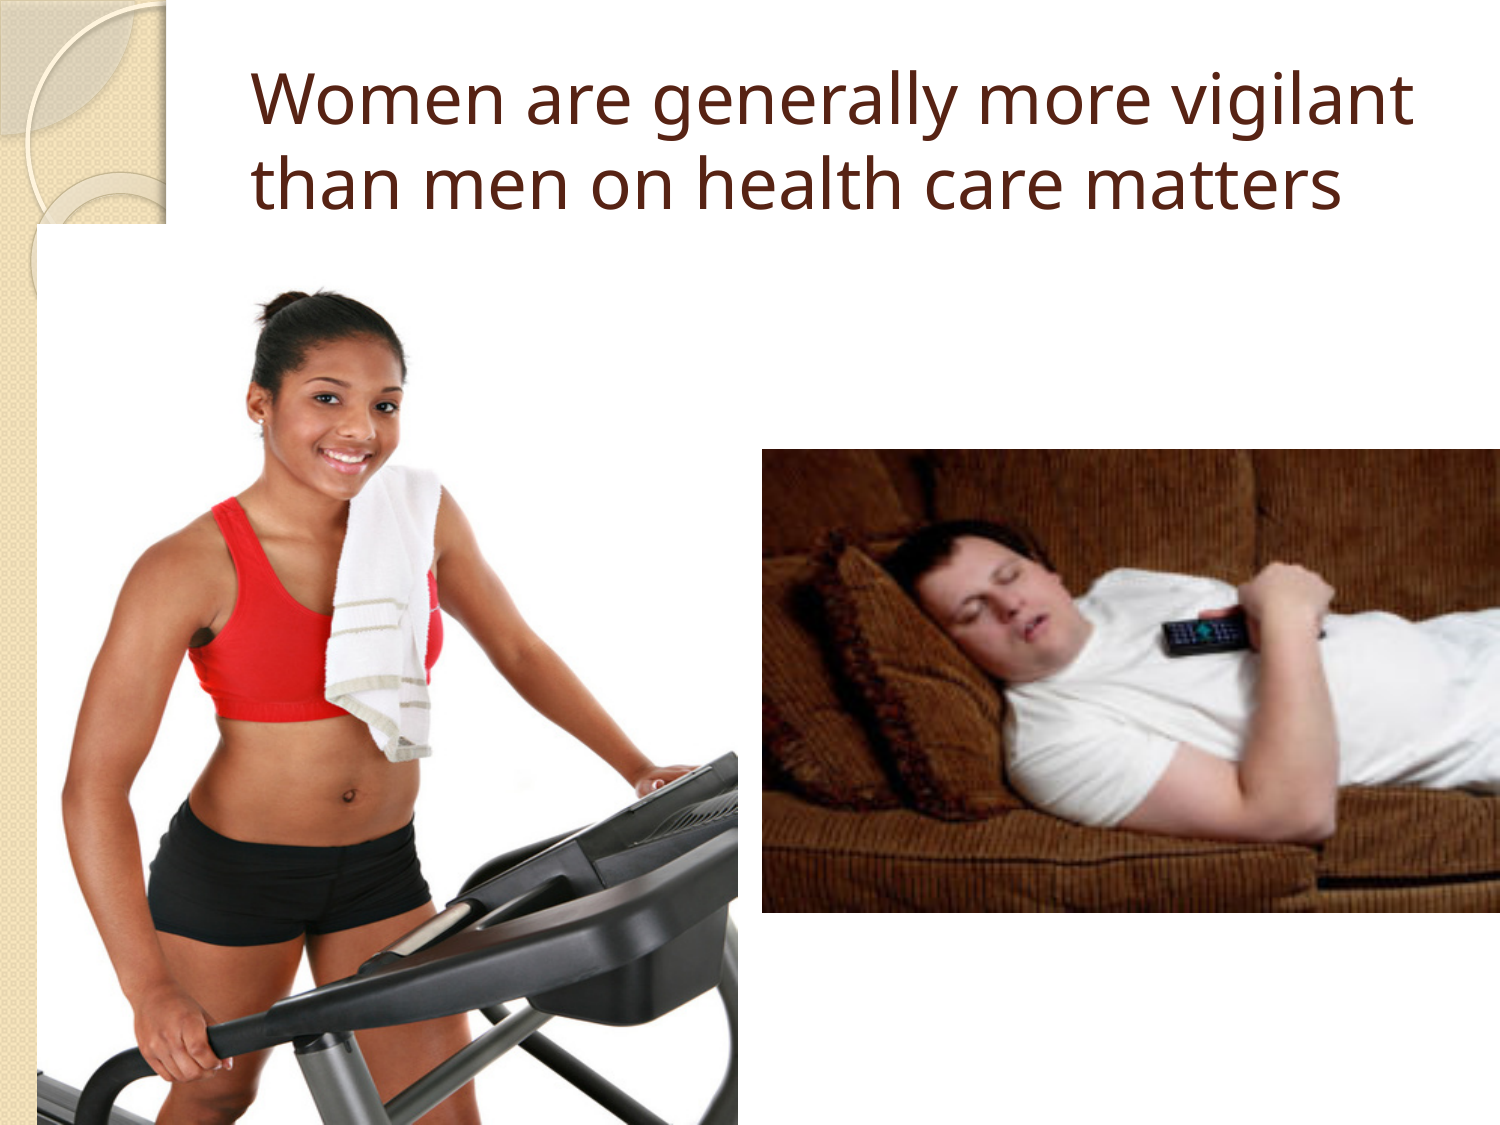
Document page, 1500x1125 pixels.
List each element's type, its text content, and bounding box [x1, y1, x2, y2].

picture [37, 224, 738, 1125]
picture [762, 449, 1500, 913]
title Women are generally more vigilant than men on health care matters [235, 45, 1466, 233]
